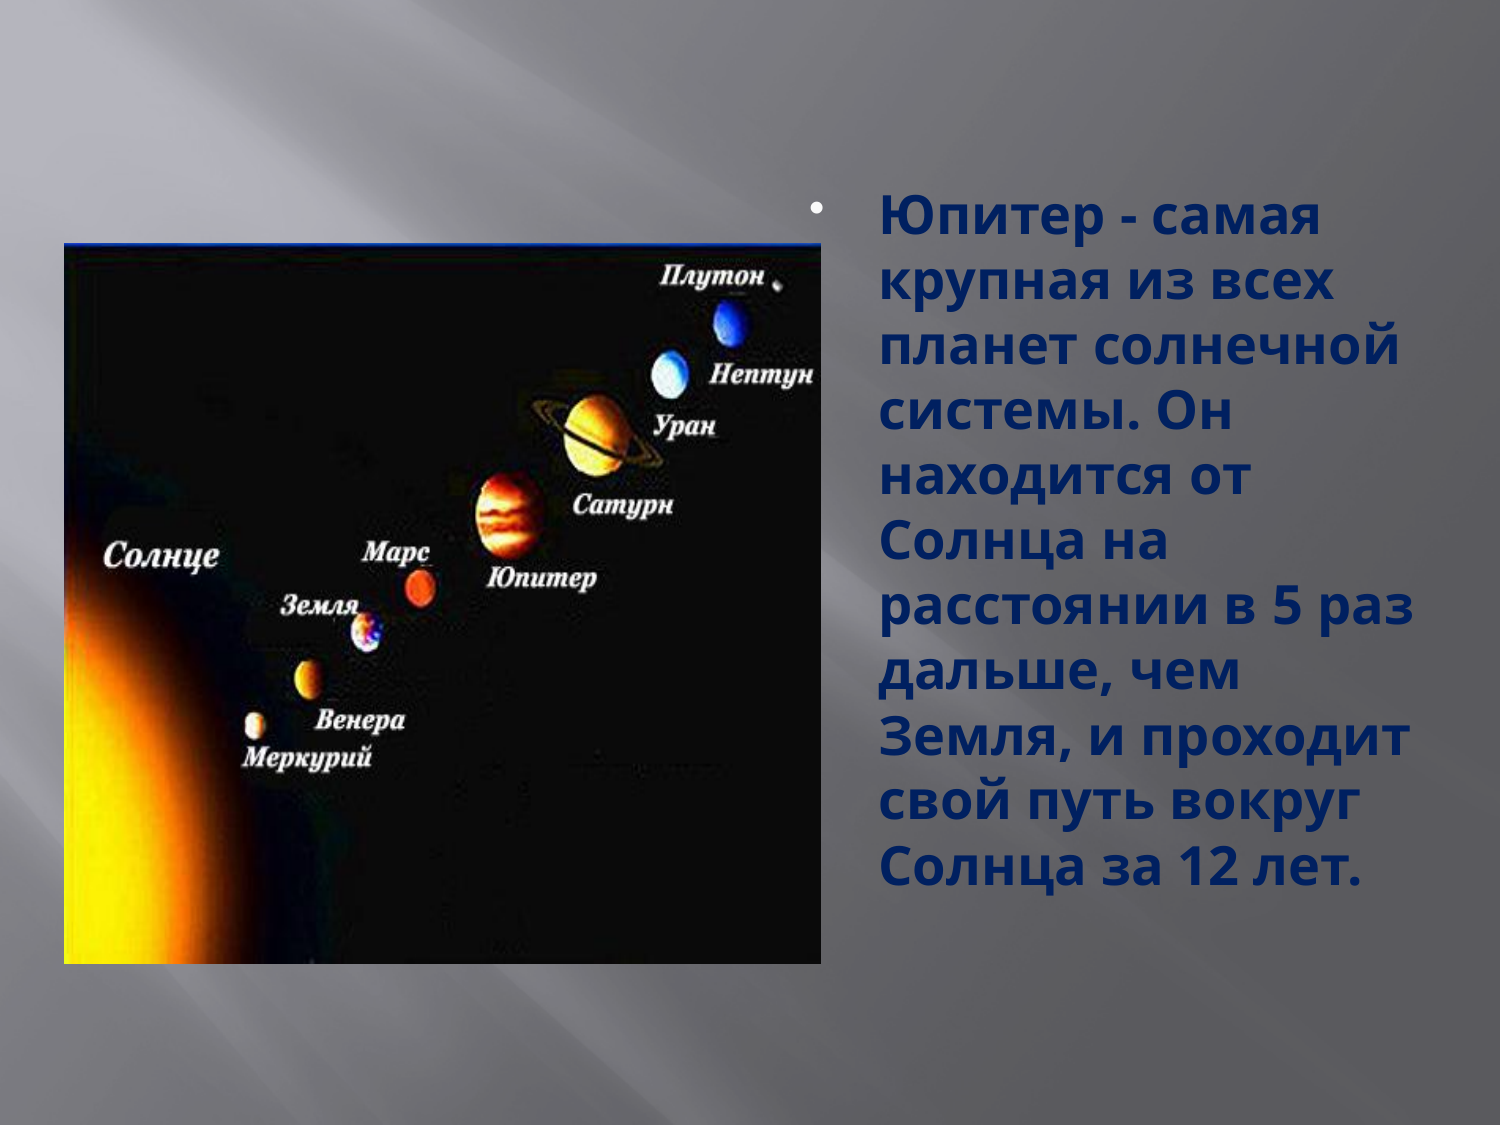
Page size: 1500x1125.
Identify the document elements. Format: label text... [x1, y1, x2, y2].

list Юпитер - самая крупная из всех планет солнечной системы. Он находится от Солнца на расстоянии в 5 раз дальше, чем Земля, и проходит свой путь вокруг Солнца за 12 лет. [773, 172, 1437, 916]
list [64, 243, 822, 965]
